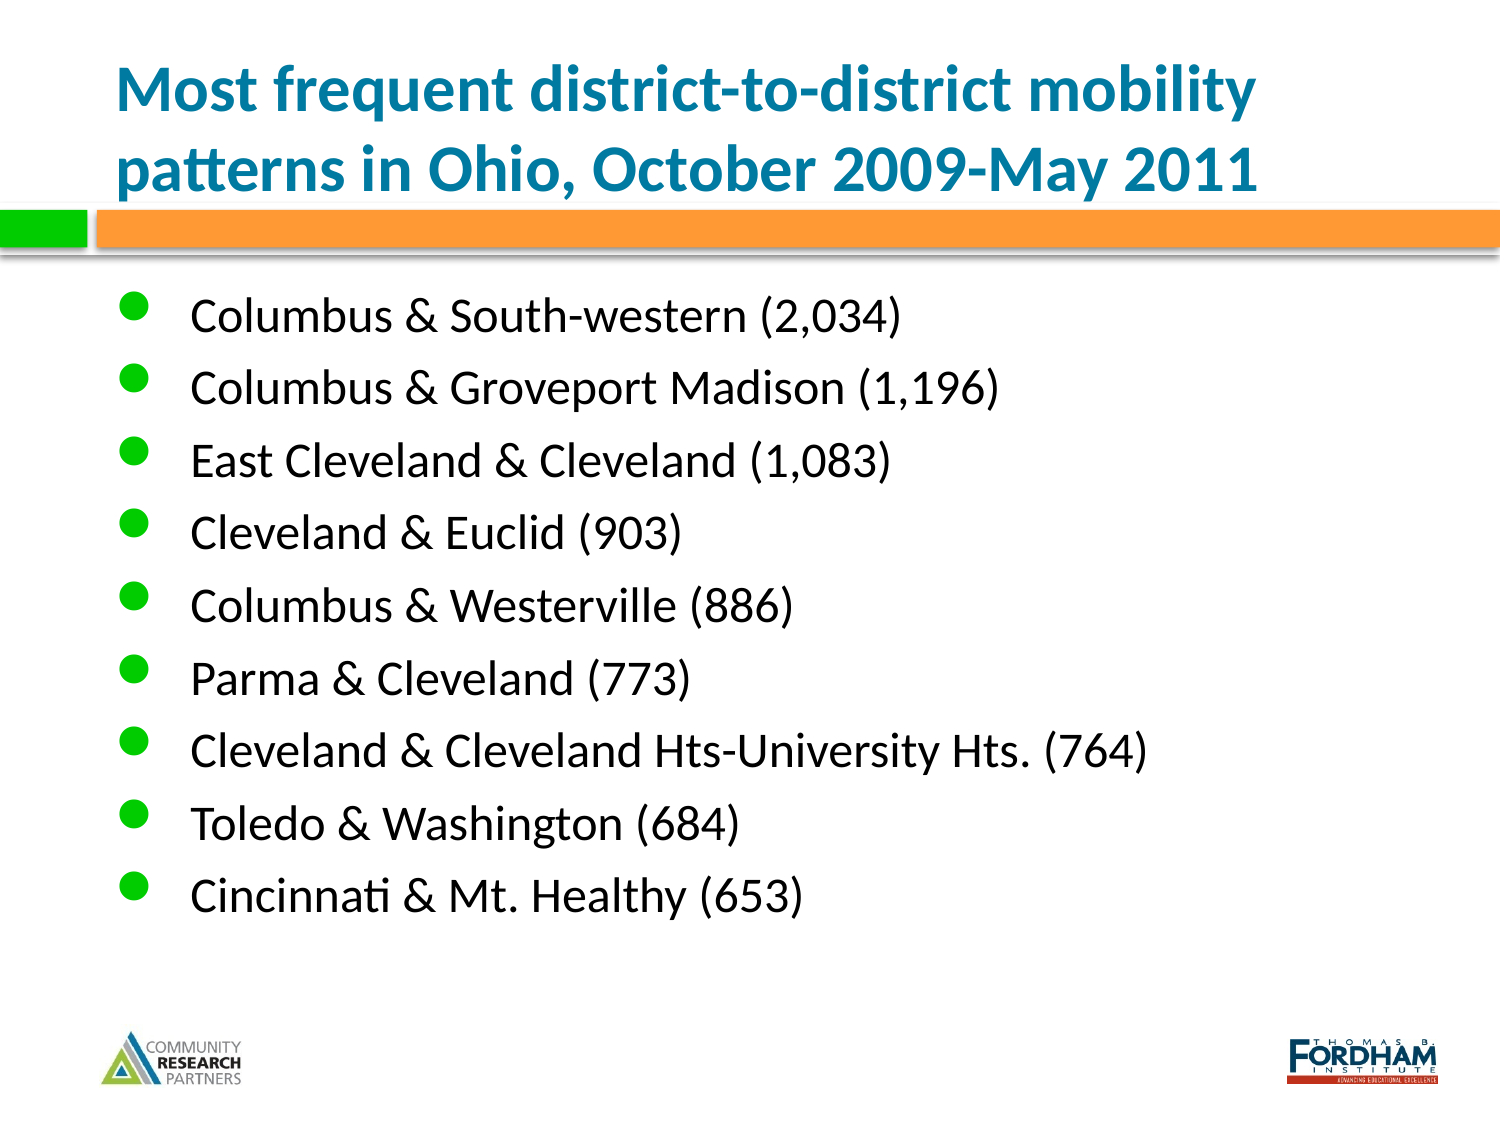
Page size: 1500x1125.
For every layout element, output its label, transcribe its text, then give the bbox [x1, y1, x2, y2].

title Most frequent district-to-district mobility patterns in Ohio, October 2009-May 2011 [100, 37, 1475, 200]
picture [1287, 1039, 1438, 1084]
list Columbus & South-western (2,034) Columbus & Groveport Madison (1,196) East Cleveland & Cleveland (1,083) Cleveland & Euclid (903) Columbus & Westerville (886) Parma & Cleveland (773) Cleveland & Cleveland Hts-University Hts. (764) Toledo & Washington (684) Cincinnati & Mt. Healthy (653) [100, 275, 1438, 1000]
picture [99, 1024, 244, 1088]
